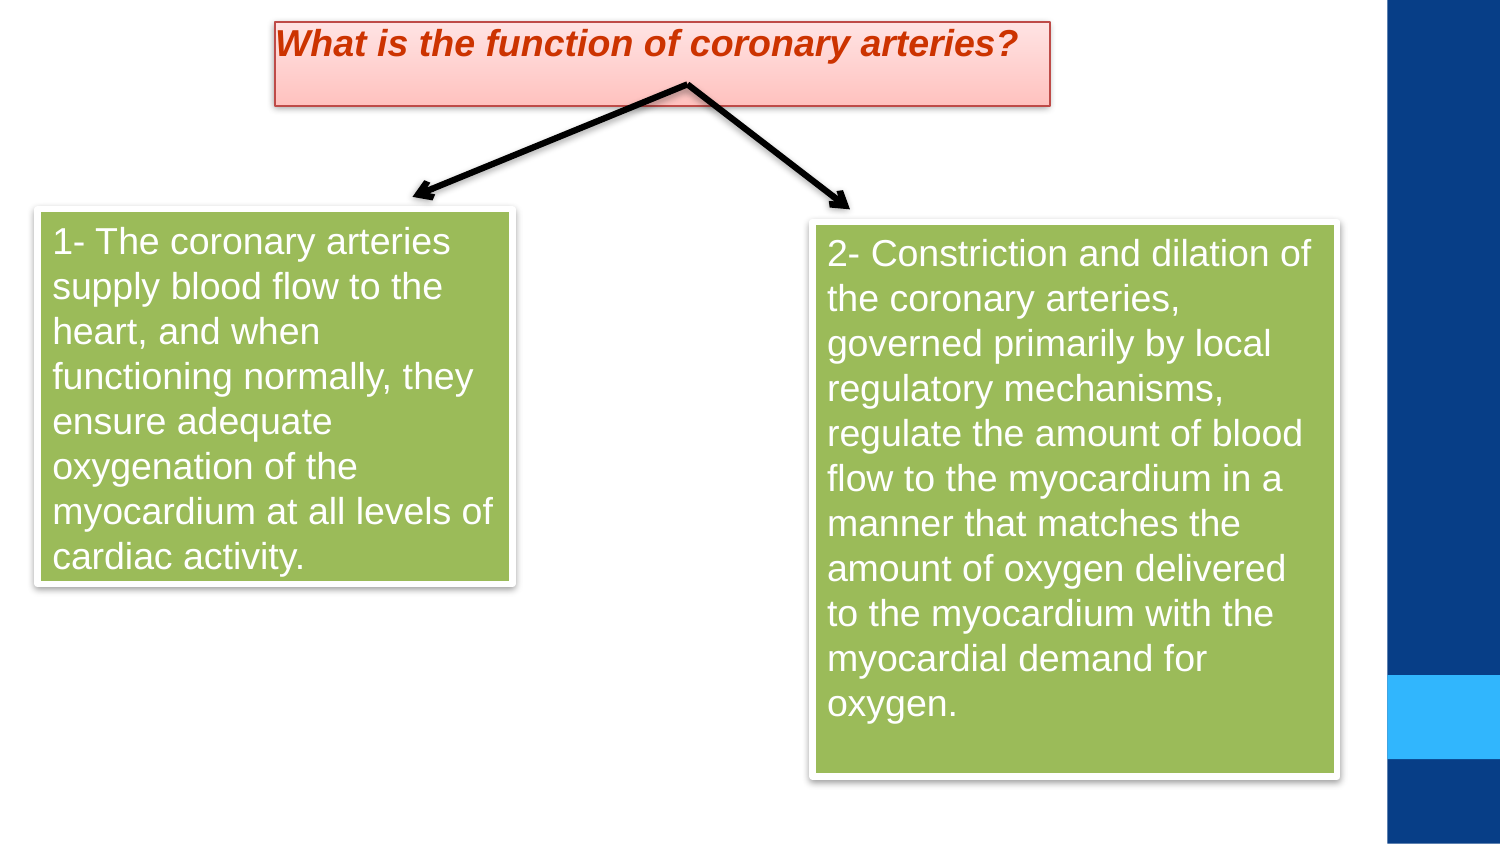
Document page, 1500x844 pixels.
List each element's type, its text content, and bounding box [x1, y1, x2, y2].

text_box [412, 84, 688, 198]
text_box 1- The coronary arteries supply blood flow to the heart, and when functioning normally, they ensure adequate oxygenation of the myocardium at all levels of cardiac activity. [34, 206, 516, 587]
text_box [687, 84, 851, 210]
text_box 2- Constriction and dilation of the coronary arteries, governed primarily by local regulatory mechanisms, regulate the amount of blood flow to the myocardium in a manner that matches the amount of oxygen delivered to the myocardium with the myocardial demand for oxygen. [809, 219, 1340, 780]
title What is the function of coronary arteries? [274, 21, 1051, 107]
